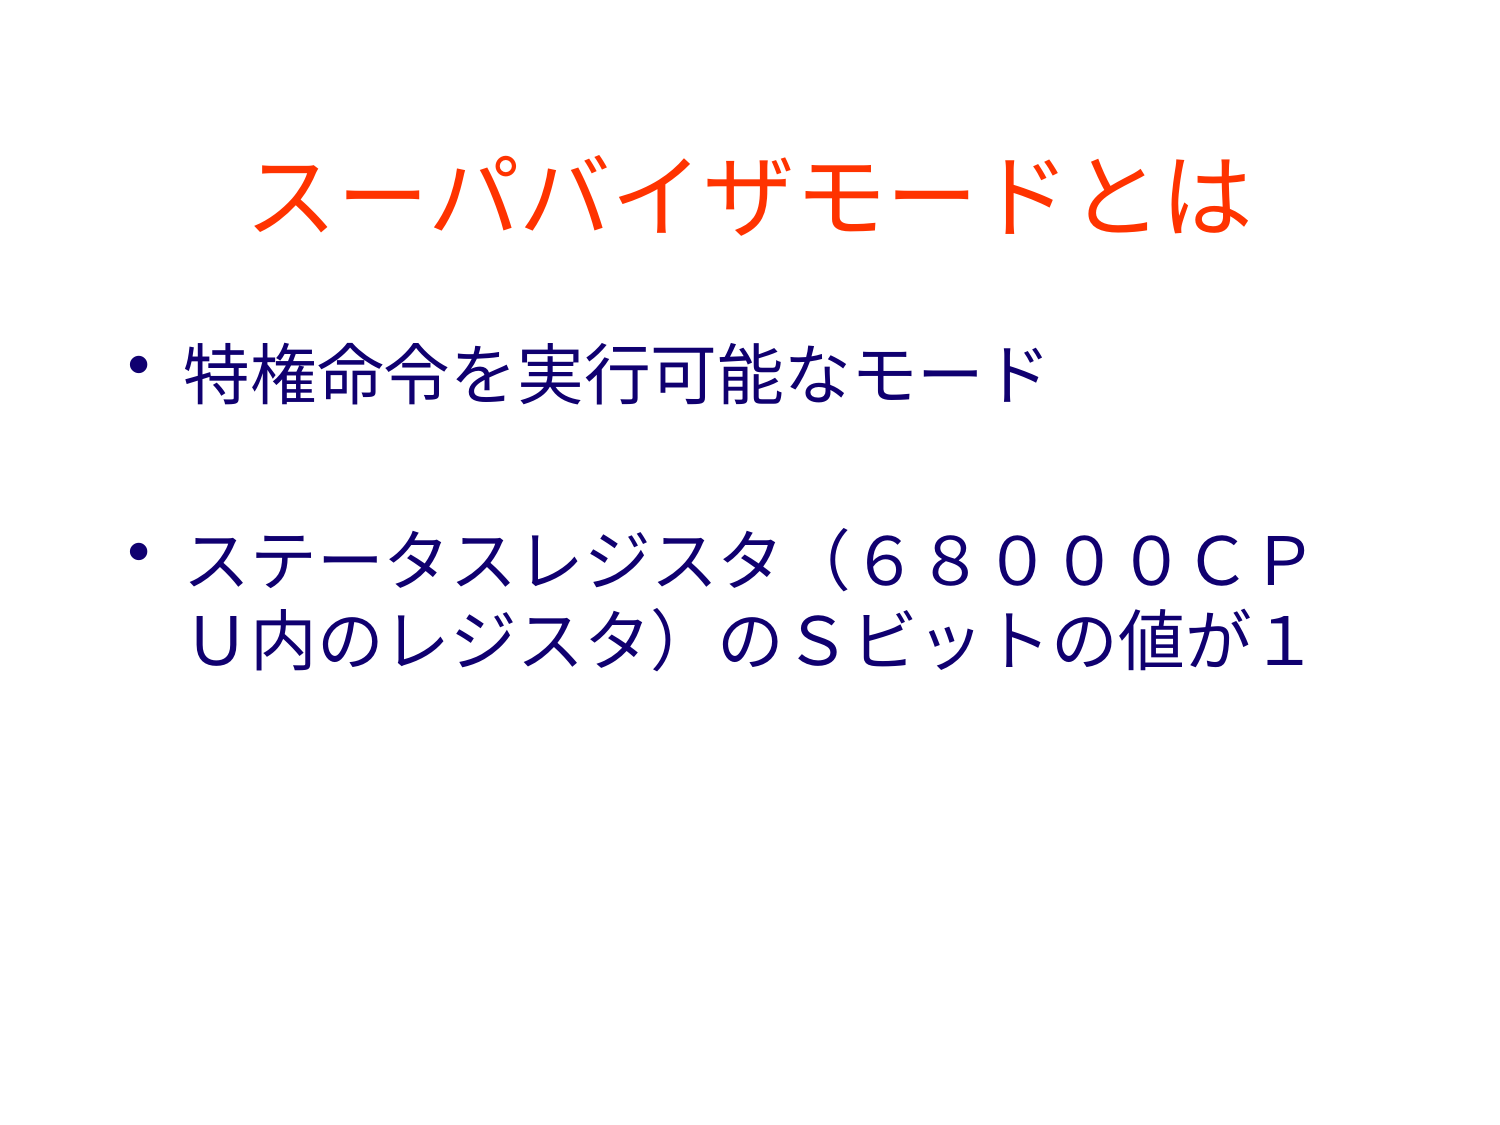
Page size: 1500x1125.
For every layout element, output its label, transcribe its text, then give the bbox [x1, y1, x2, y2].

title スーパバイザモードとは [112, 99, 1388, 288]
list 特権命令を実行可能なモード ステータスレジスタ（６８０００ＣＰＵ内のレジスタ）のＳビットの値が１ [112, 324, 1388, 722]
